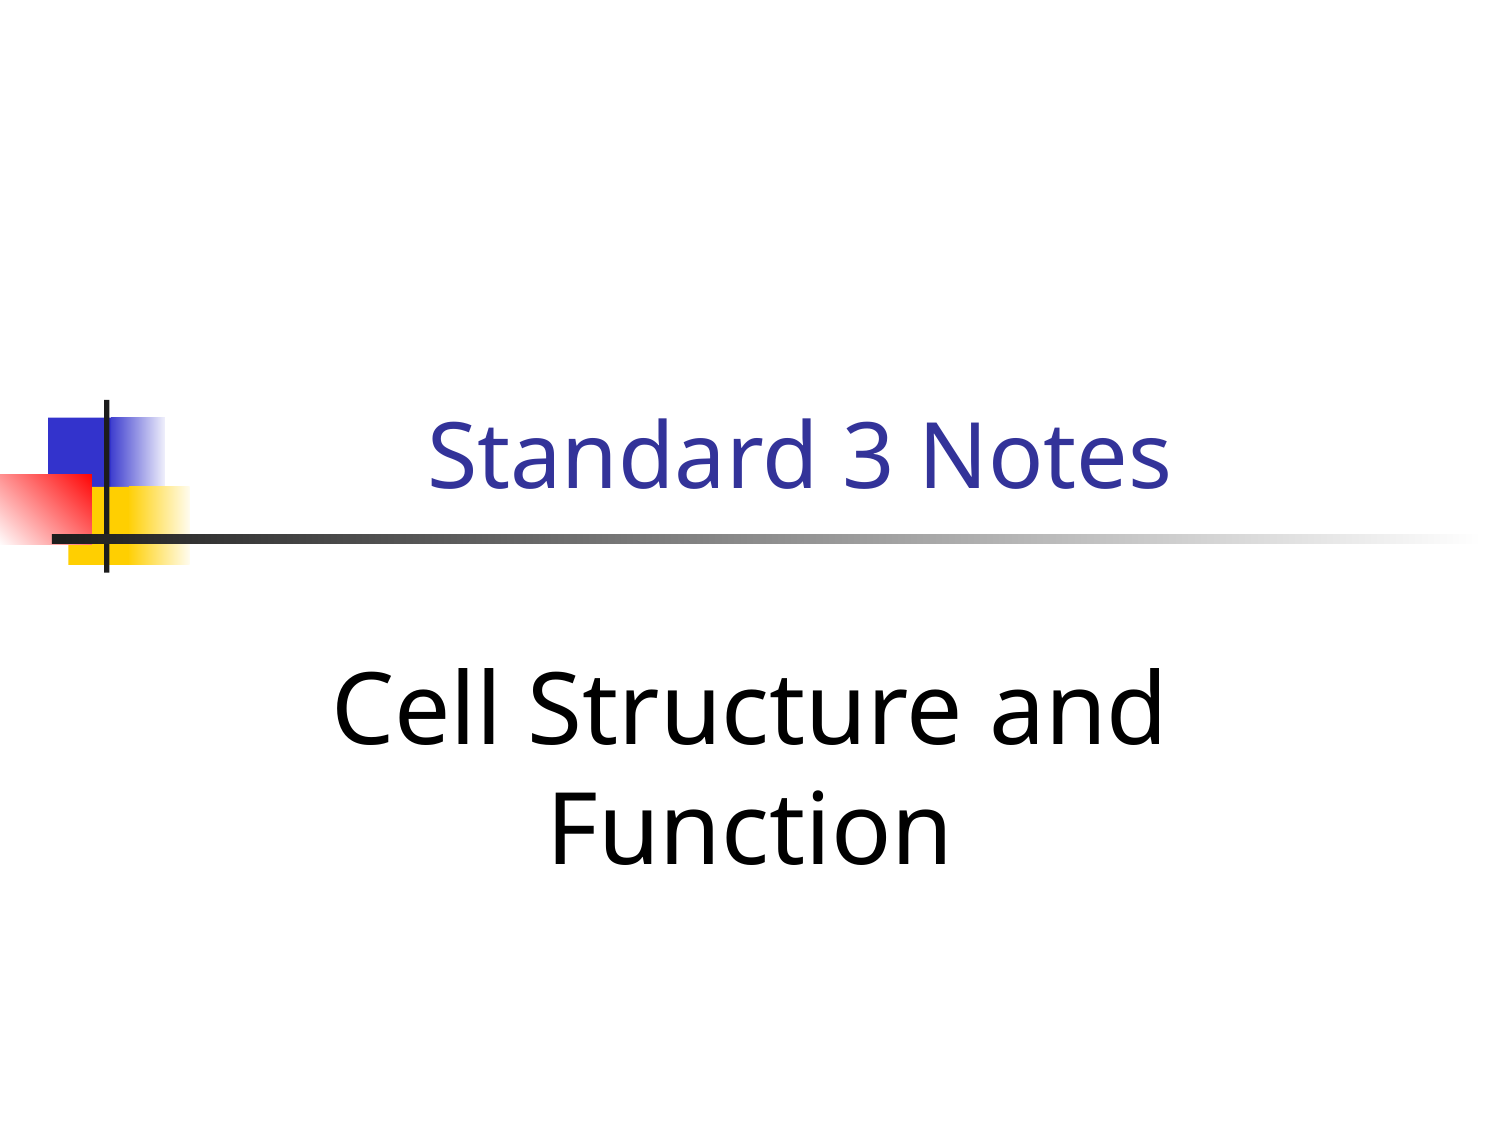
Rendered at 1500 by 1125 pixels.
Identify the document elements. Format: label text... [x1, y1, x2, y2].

subtitle Cell Structure and Function [224, 637, 1276, 926]
title Standard 3 Notes [162, 274, 1438, 516]
